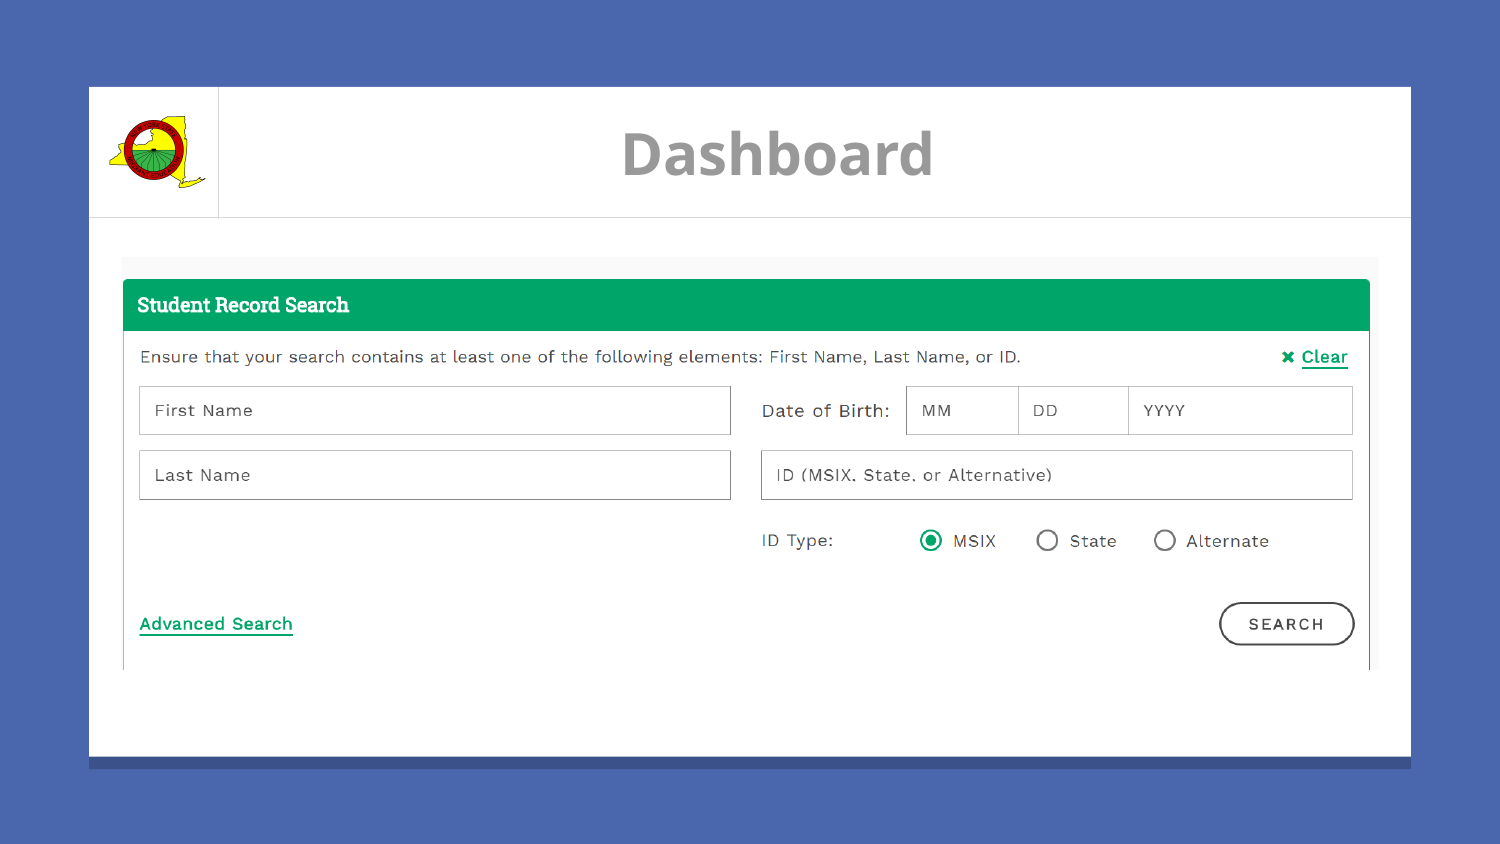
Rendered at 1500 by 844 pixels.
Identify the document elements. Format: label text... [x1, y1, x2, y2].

picture [107, 102, 207, 202]
title Dashboard [226, 86, 1330, 218]
picture [121, 257, 1379, 670]
